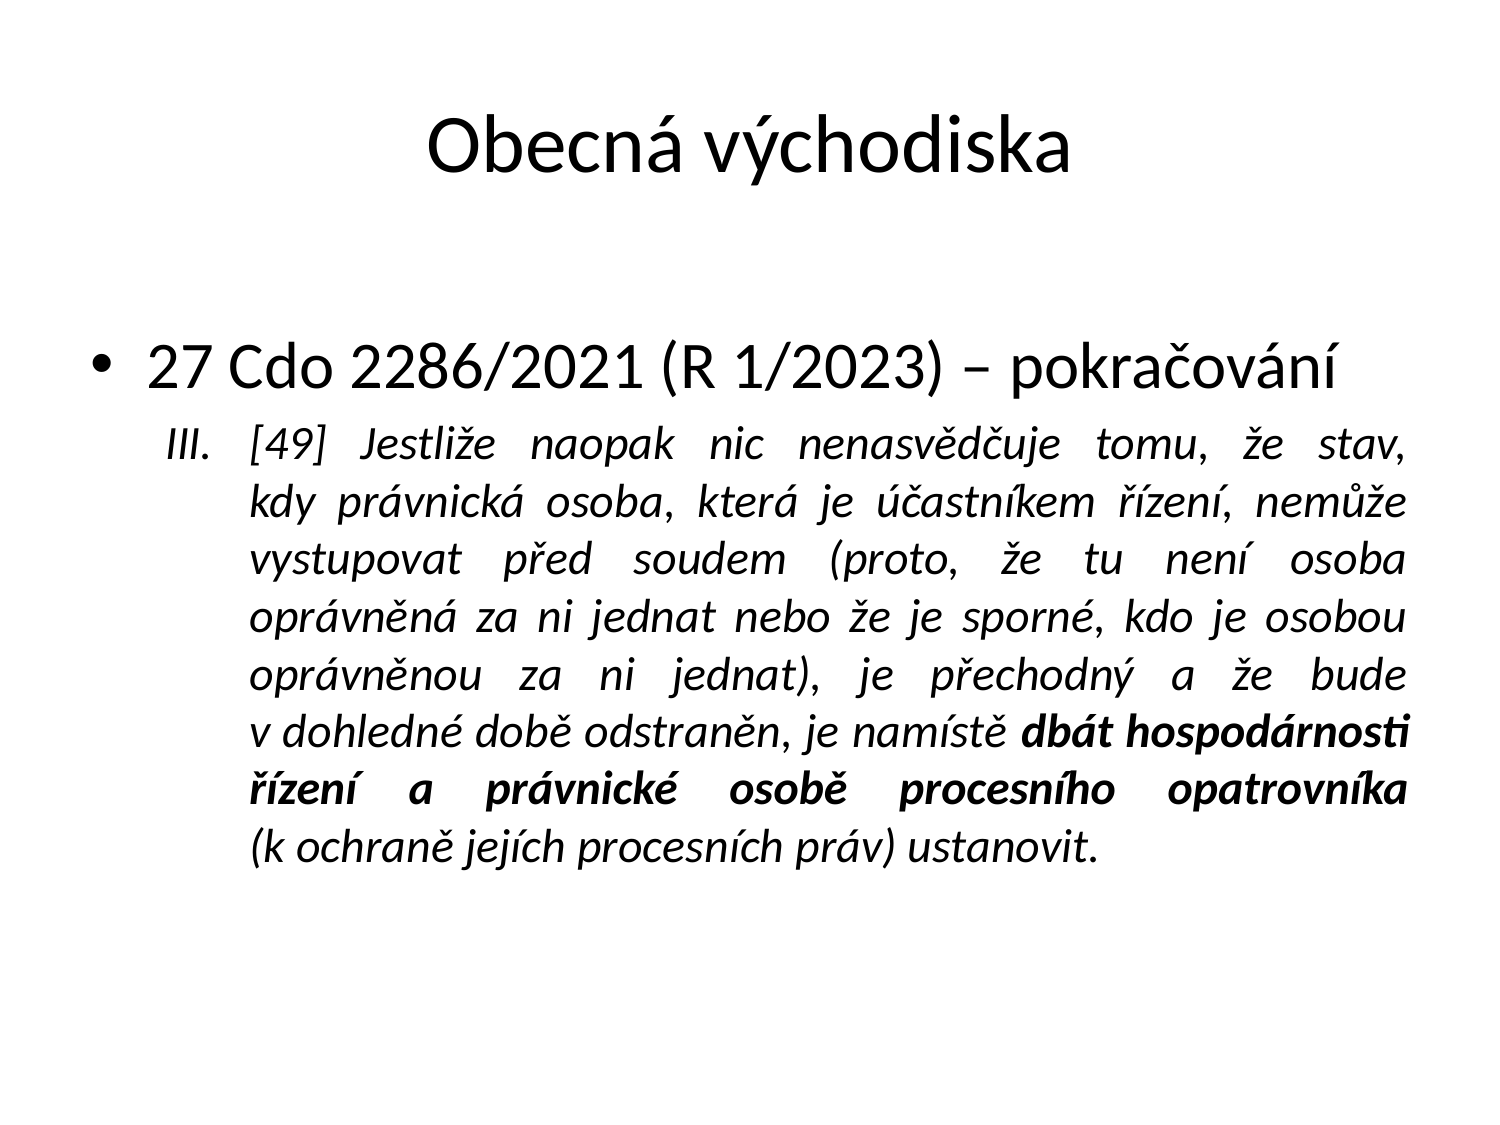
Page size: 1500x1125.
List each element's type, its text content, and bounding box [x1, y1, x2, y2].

list 27 Cdo 2286/2021 (R 1/2023) – pokračování [49] Jestliže naopak nic nenasvědčuje tomu, že stav, kdy právnická osoba, která je účastníkem řízení, nemůže vystupovat před soudem (proto, že tu není osoba oprávněná za ni jednat nebo že je sporné, kdo je osobou oprávněnou za ni jednat), je přechodný a že bude v dohledné době odstraněn, je namístě dbát hospodárnosti řízení a právnické osobě procesního opatrovníka (k ochraně jejích procesních práv) ustanovit. [75, 314, 1425, 1005]
title Obecná východiska [75, 45, 1425, 233]
